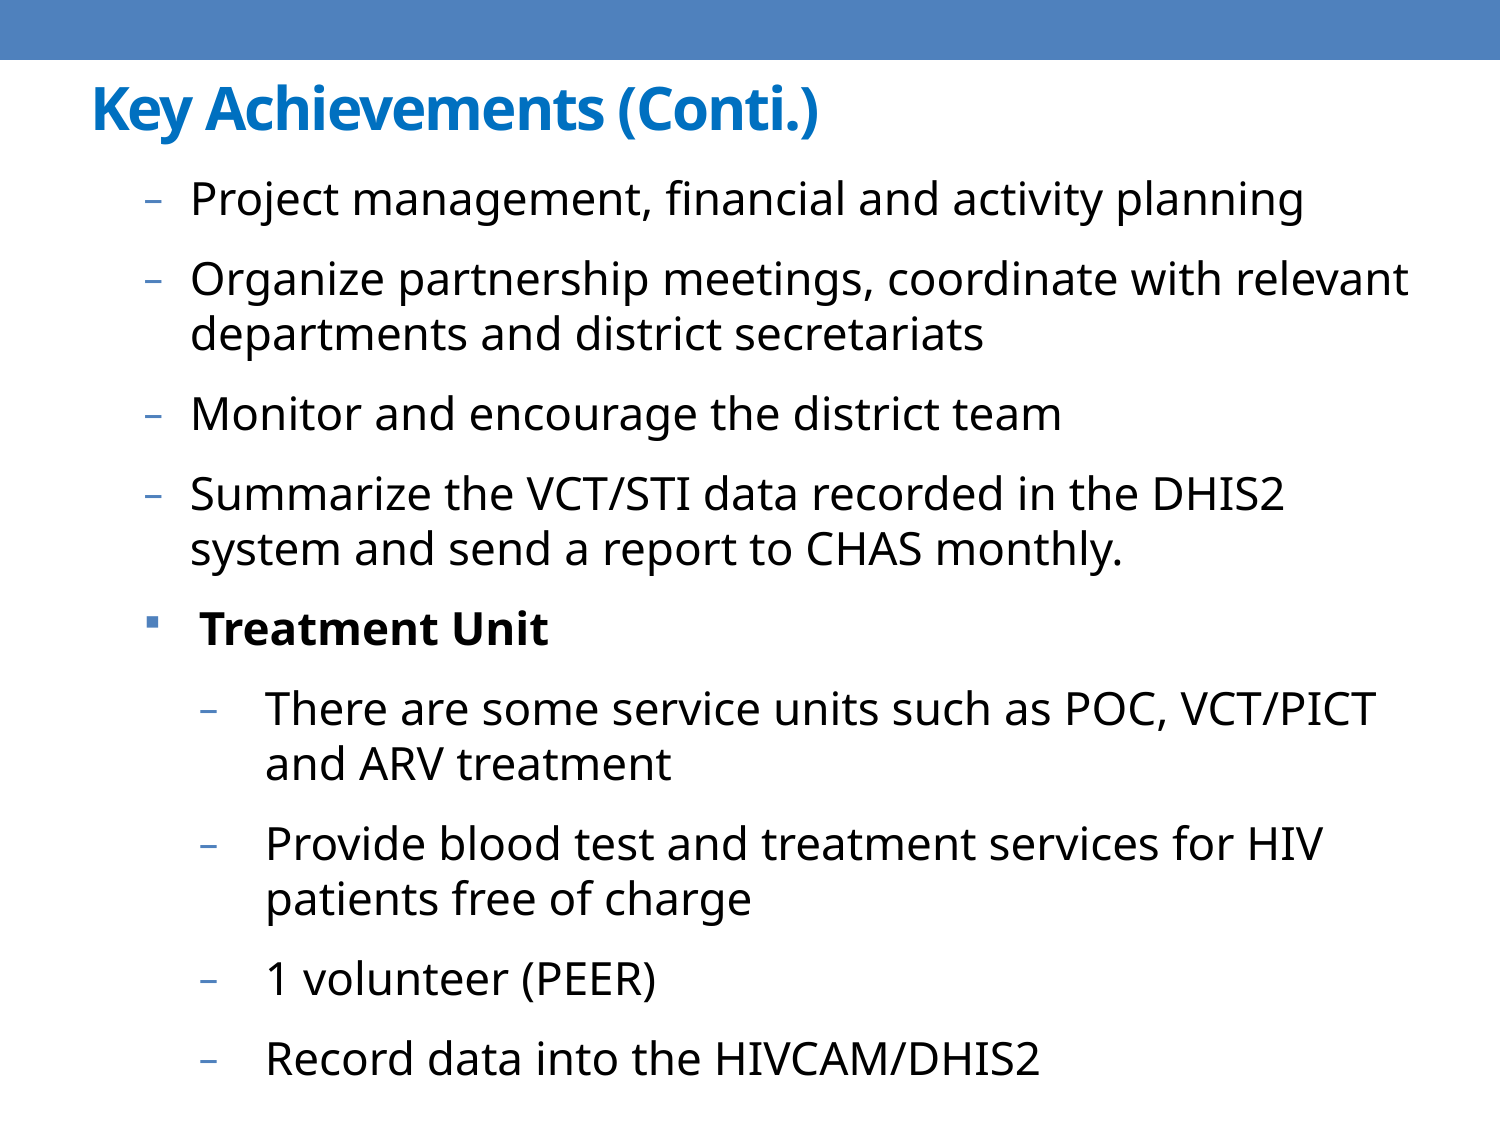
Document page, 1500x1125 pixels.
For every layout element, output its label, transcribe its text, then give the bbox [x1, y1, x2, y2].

title Key Achievements (Conti.) [75, 62, 1425, 150]
list Project management, financial and activity planning Organize partnership meetings, coordinate with relevant departments and district secretariats Monitor and encourage the district team Summarize the VCT/STI data recorded in the DHIS2 system and send a report to CHAS monthly. Treatment Unit There are some service units such as POC, VCT/PICT and ARV treatment Provide blood test and treatment services for HIV patients free of charge 1 volunteer (PEER) Record data into the HIVCAM/DHIS2 [62, 162, 1438, 1088]
